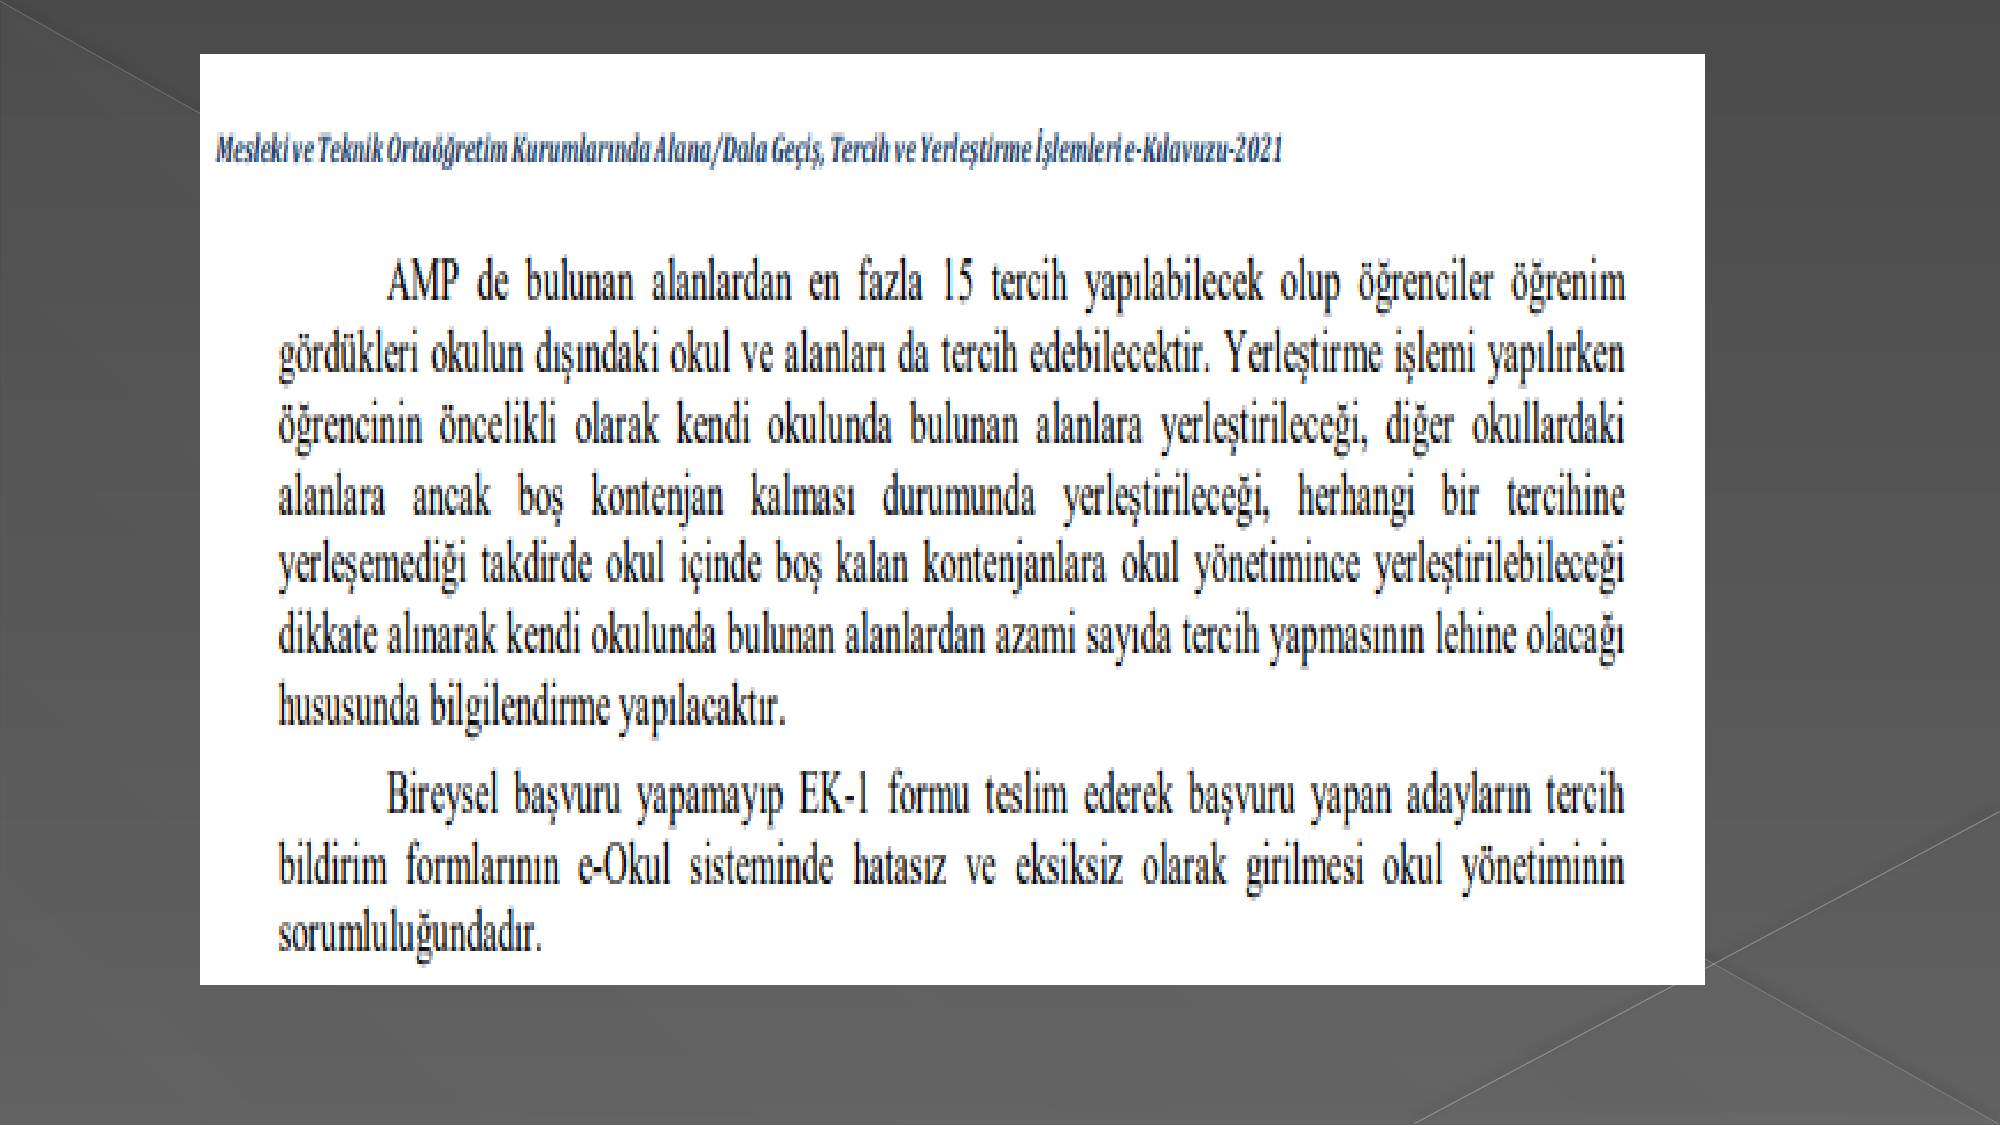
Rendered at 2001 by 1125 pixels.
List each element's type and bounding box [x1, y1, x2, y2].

picture [199, 54, 1706, 985]
